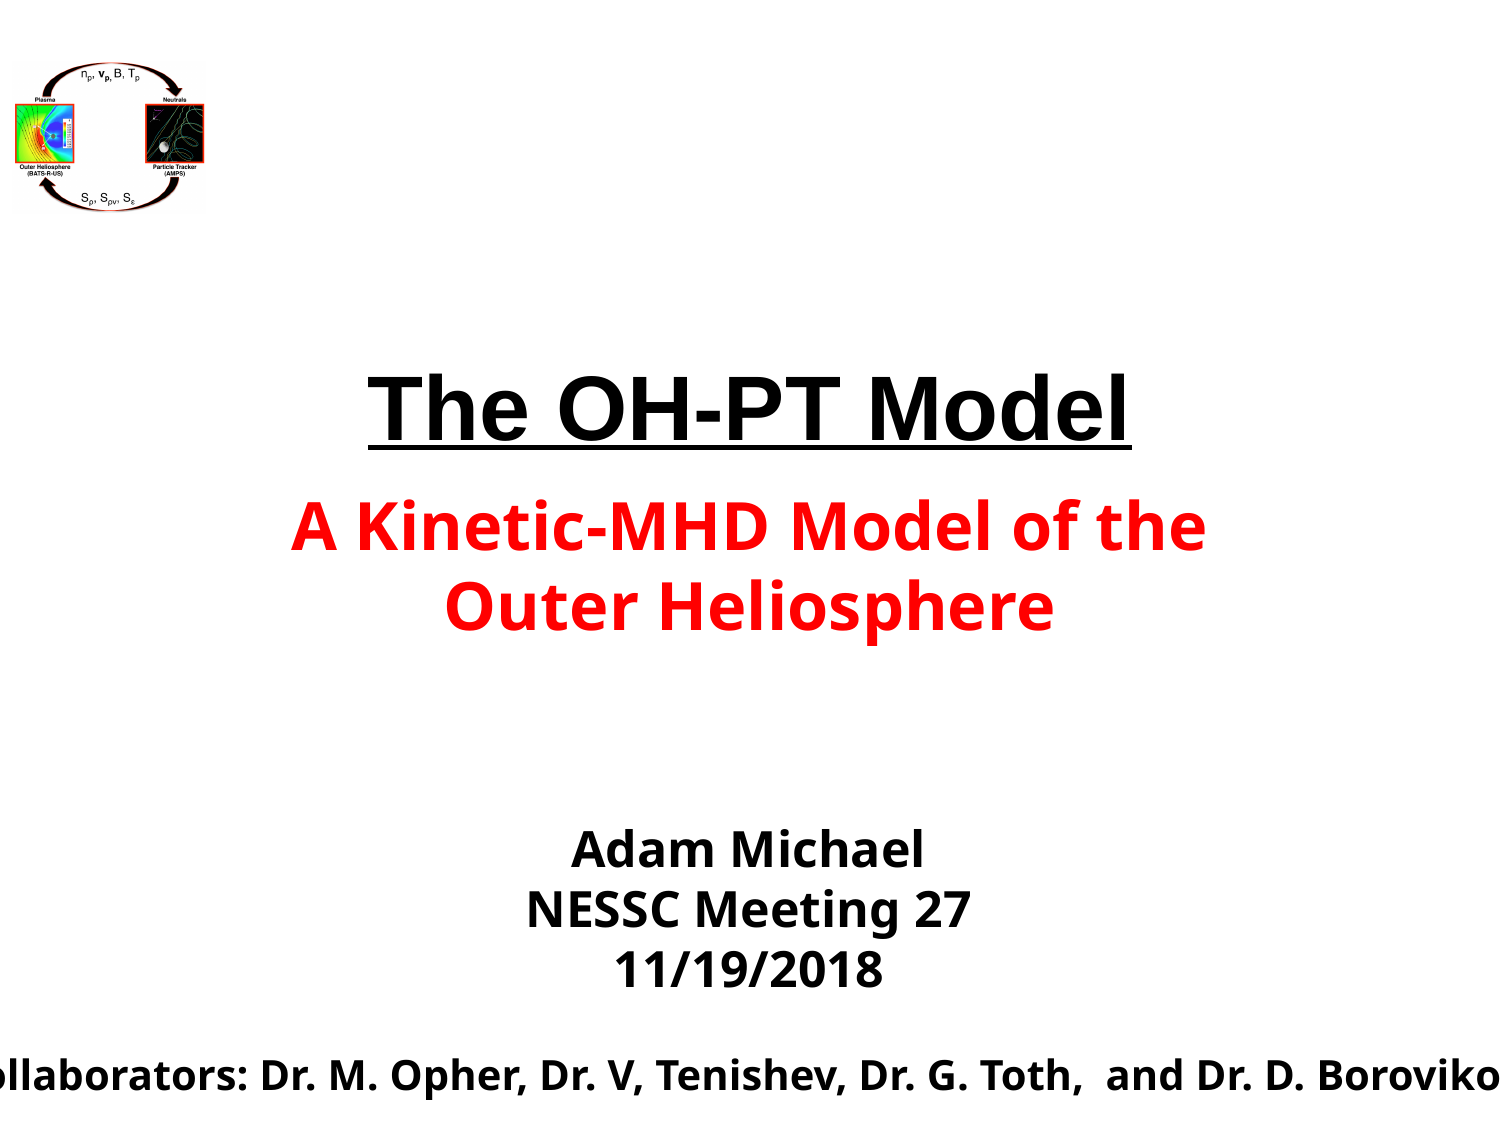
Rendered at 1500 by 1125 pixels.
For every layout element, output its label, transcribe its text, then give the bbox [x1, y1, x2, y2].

text_box Adam Michael NESSC Meeting 27 11/19/2018 [510, 809, 987, 1005]
subtitle A Kinetic-MHD Model of the Outer Heliosphere [225, 476, 1275, 764]
title The OH-PT Model [112, 282, 1388, 524]
text_box Collaborators: Dr. M. Opher, Dr. V, Tenishev, Dr. G. Toth, and Dr. D. Borovikov [0, 1041, 1500, 1107]
